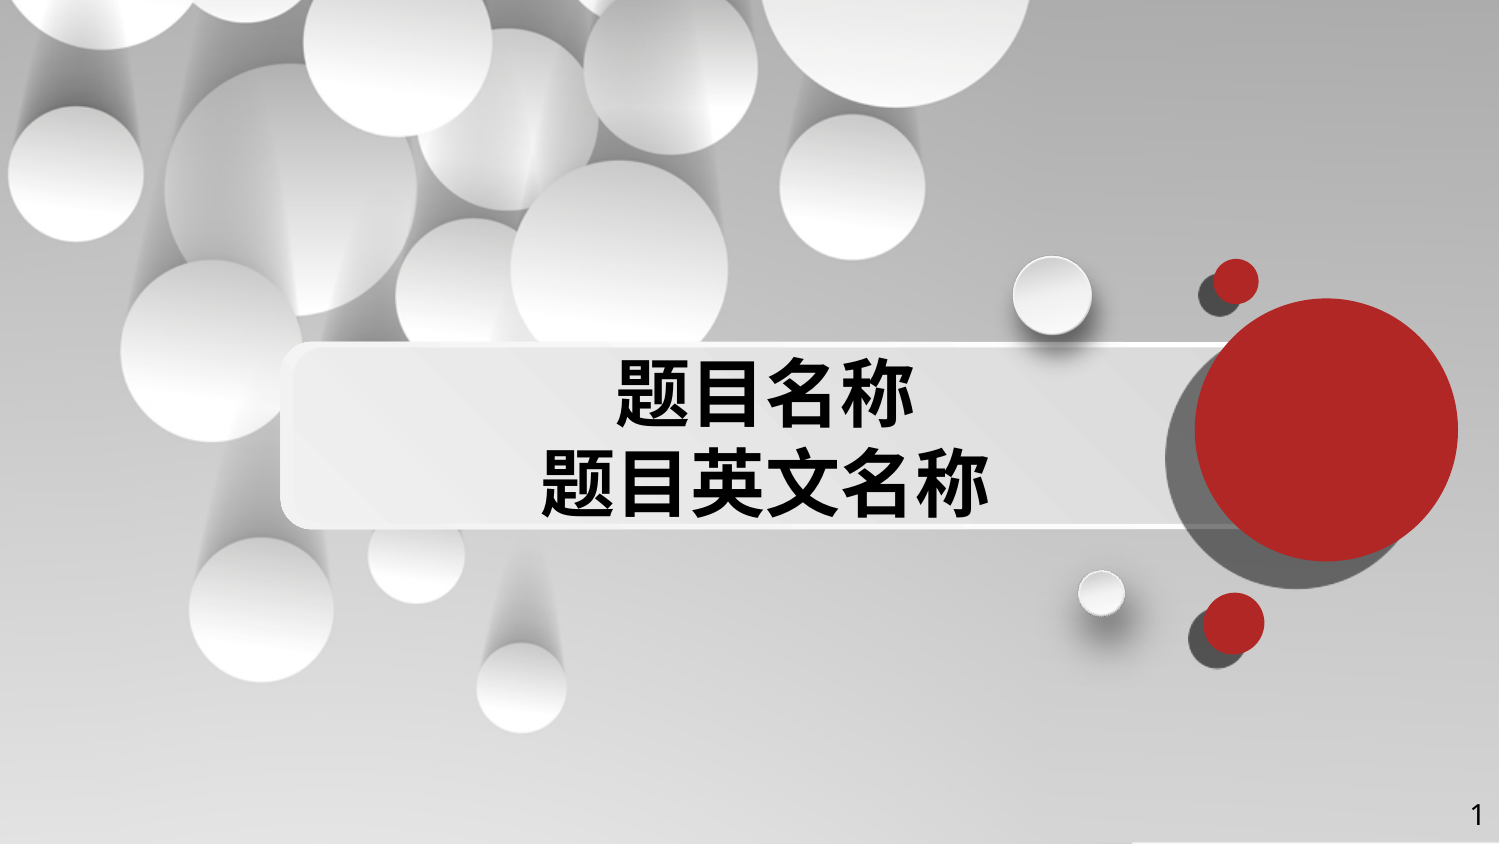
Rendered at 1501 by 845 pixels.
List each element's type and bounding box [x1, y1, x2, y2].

picture [0, 0, 1499, 844]
text_box [280, 341, 1294, 530]
